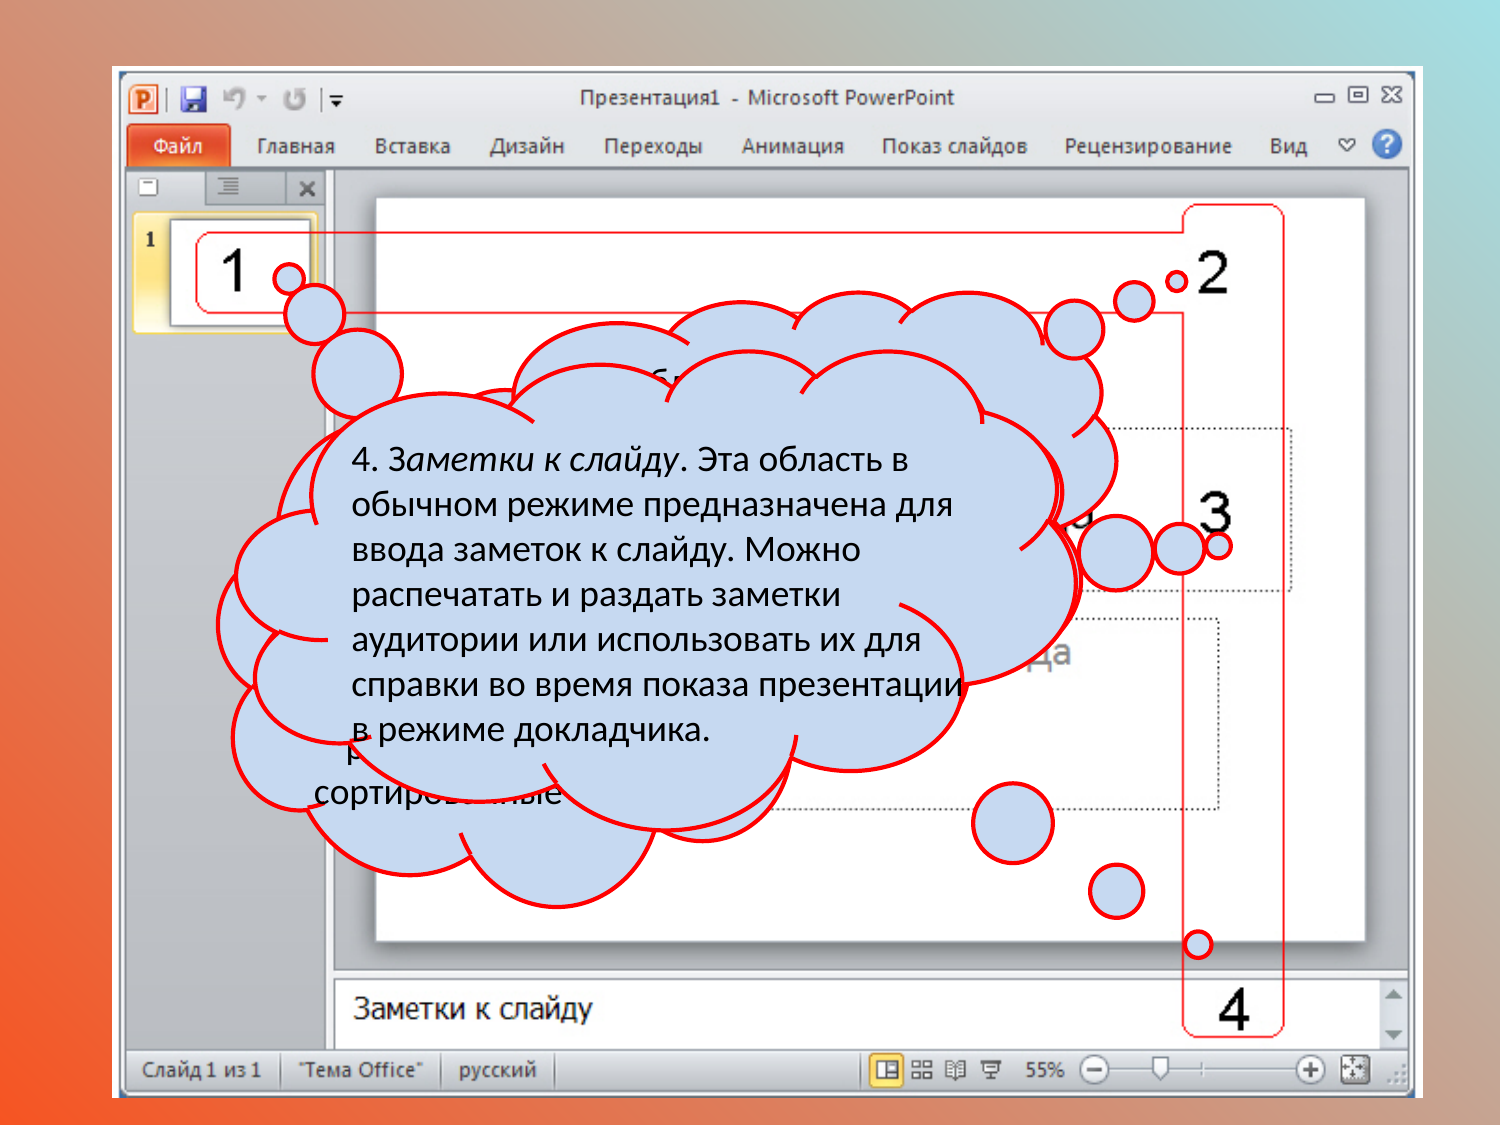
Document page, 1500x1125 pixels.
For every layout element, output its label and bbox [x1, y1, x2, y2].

text_box [218, 373, 881, 906]
text_box [454, 291, 1117, 640]
list [111, 66, 1423, 1098]
text_box [236, 349, 1076, 829]
